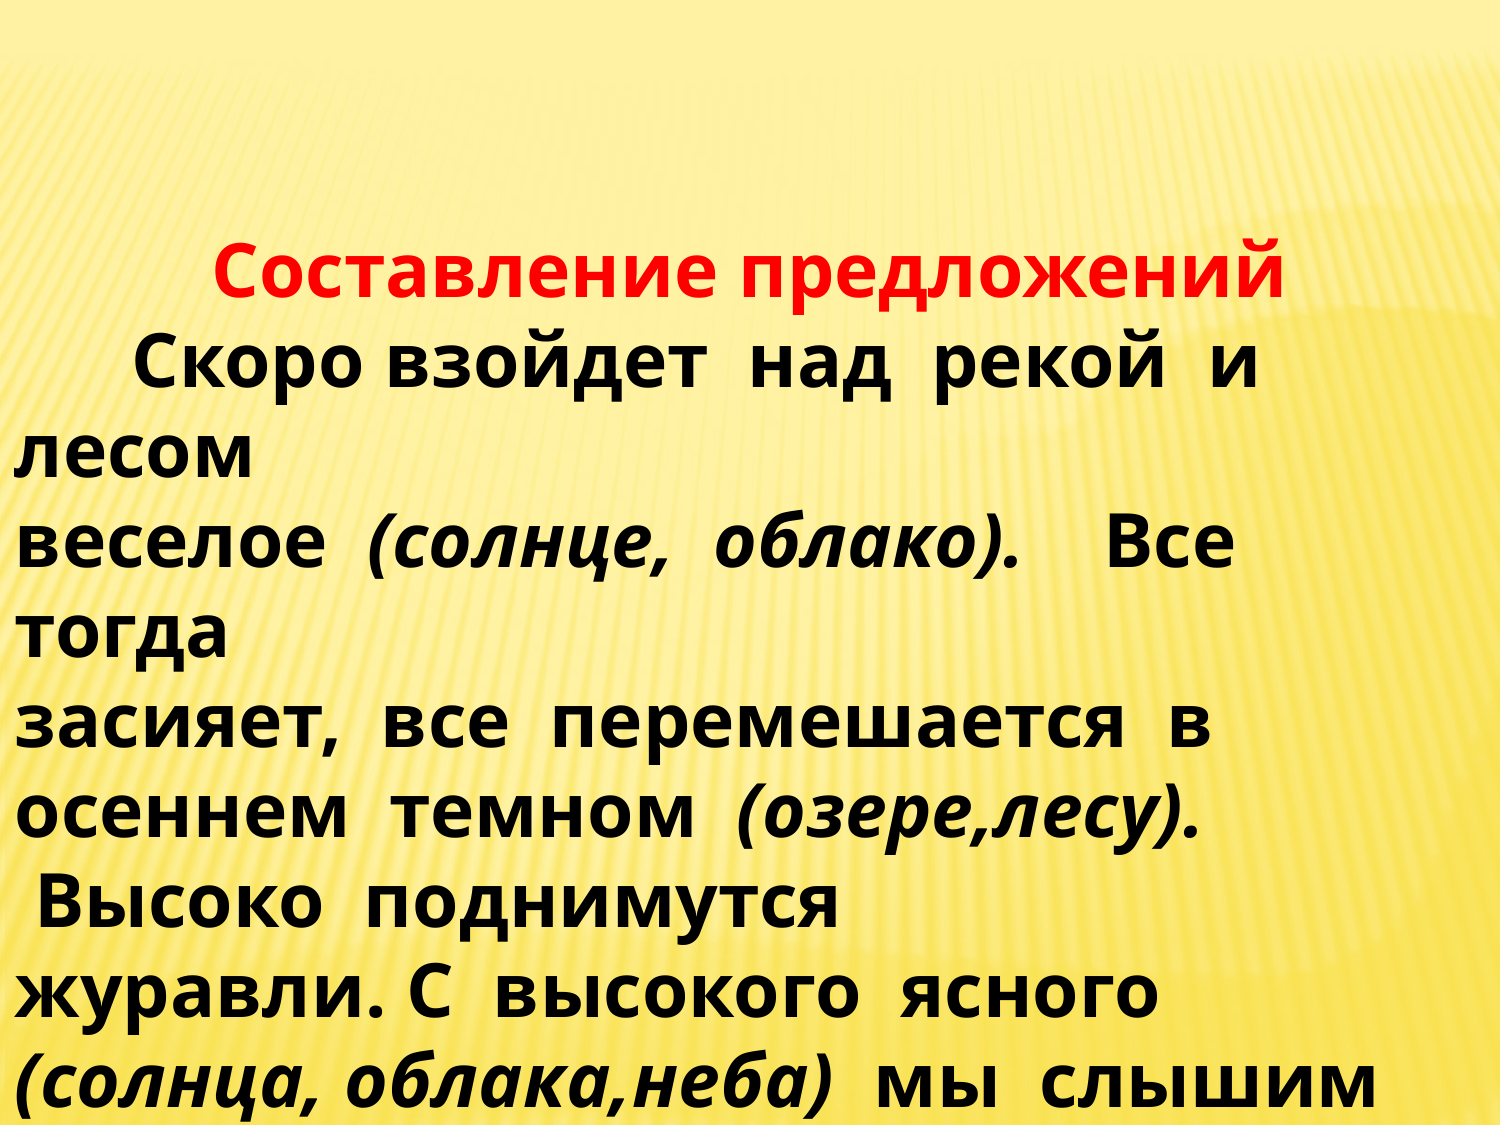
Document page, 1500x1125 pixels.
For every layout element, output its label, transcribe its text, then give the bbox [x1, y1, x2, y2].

text_box Составление предложений Скоро взойдет над рекой и лесом веселое (солнце, облако). Все тогда засияет, все перемешается в осеннем темном (озере,лесу). Высоко поднимутся журавли. С высокого ясного (солнца, облака,неба) мы слышим их прощальные (разговоры, голоса). [0, 125, 1500, 1125]
